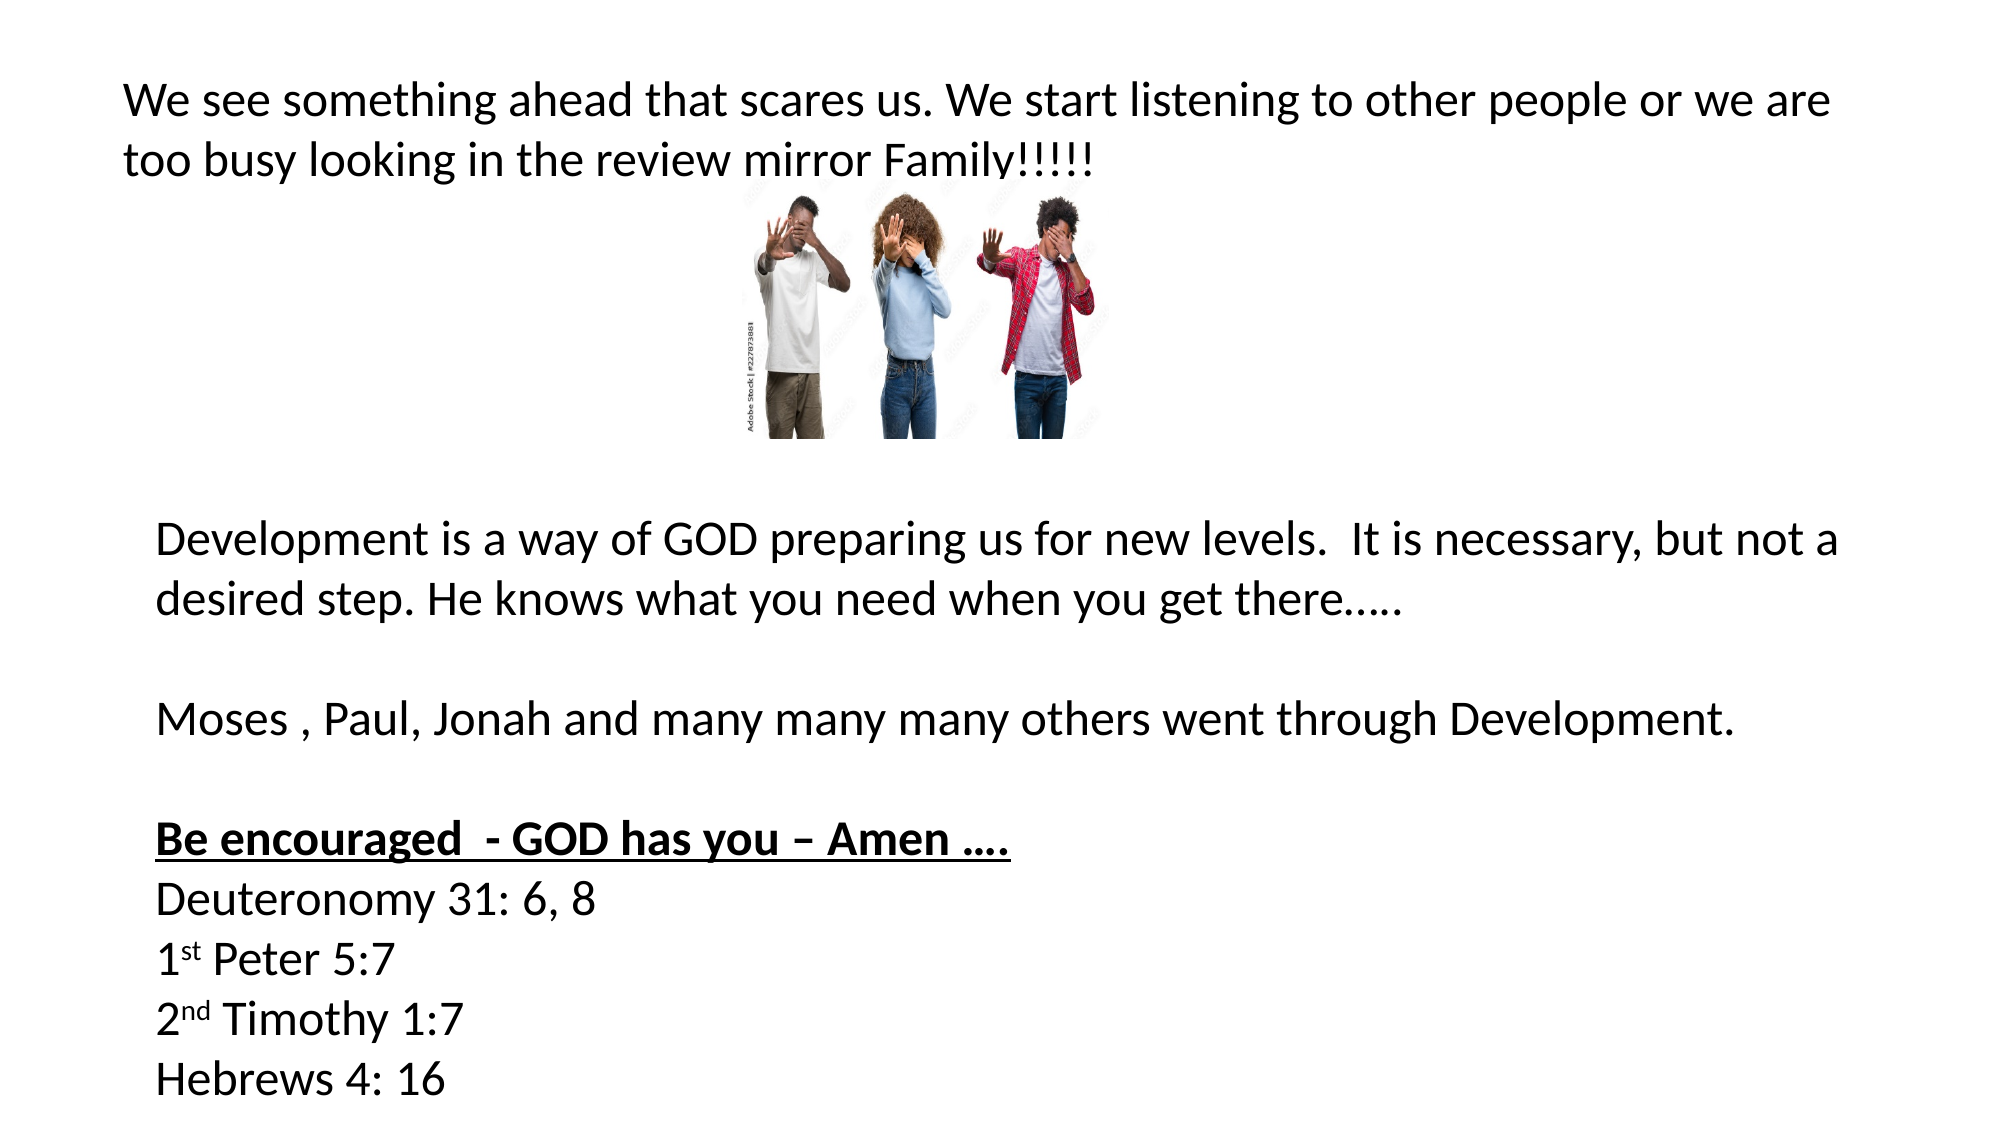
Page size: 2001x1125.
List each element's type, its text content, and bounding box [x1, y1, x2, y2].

text_box We see something ahead that scares us. We start listening to other people or we are too busy looking in the review mirror Family!!!!! [108, 58, 1901, 494]
picture [742, 179, 1109, 439]
text_box Development is a way of GOD preparing us for new levels. It is necessary, but not a desired step. He knows what you need when you get there….. Moses , Paul, Jonah and many many many others went through Development. Be encouraged - GOD has you – Amen …. Deuteronomy 31: 6, 8 1st Peter 5:7 2nd Timothy 1:7 Hebrews 4: 16 [140, 497, 1966, 1113]
